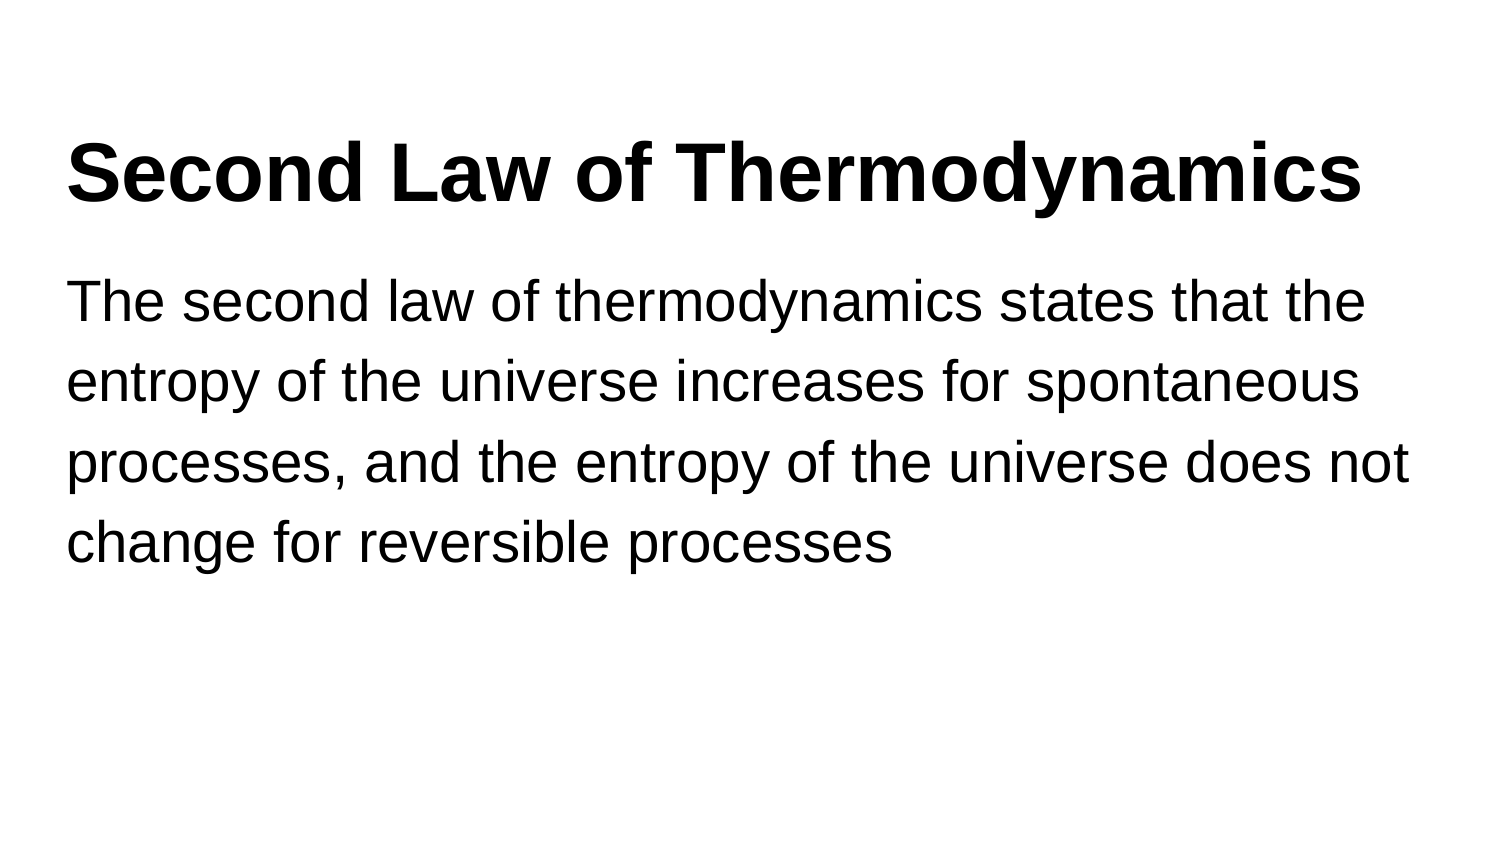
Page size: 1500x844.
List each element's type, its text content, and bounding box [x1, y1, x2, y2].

title Second Law of Thermodynamics [51, 103, 1449, 198]
list The second law of thermodynamics states that the entropy of the universe increases for spontaneous processes, and the entropy of the universe does not change for reversible processes [51, 237, 1449, 798]
